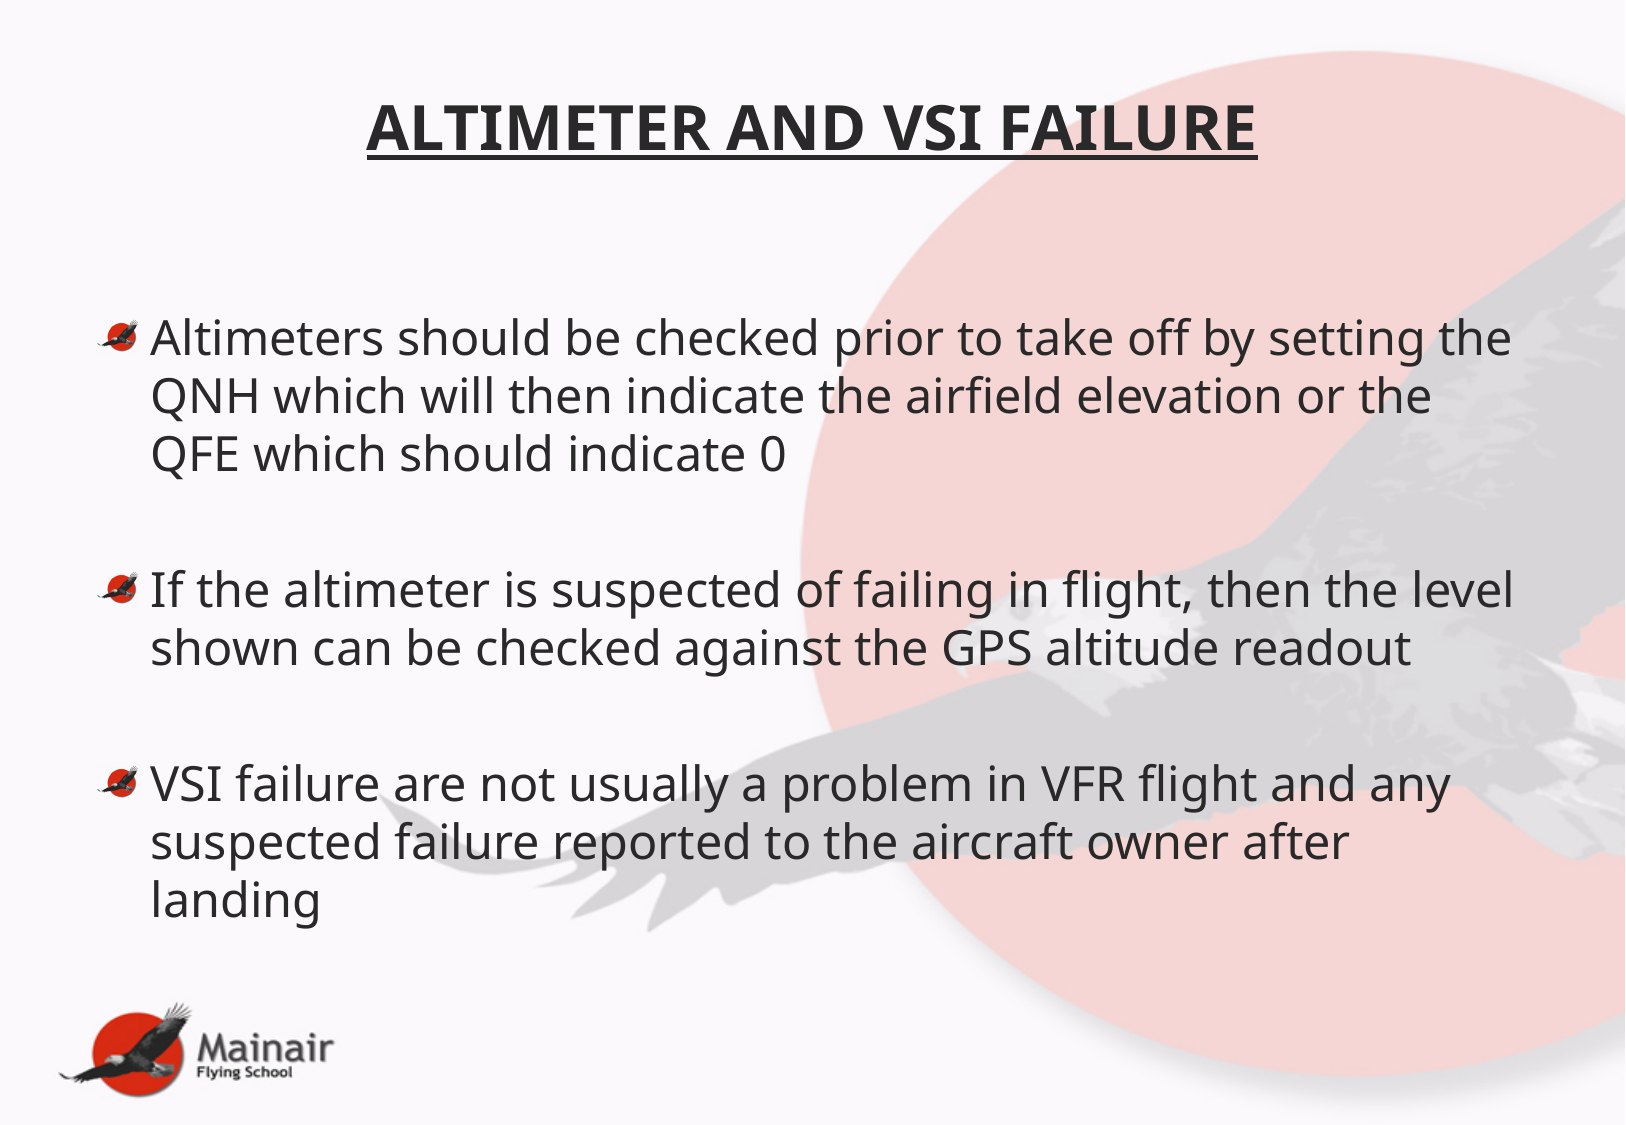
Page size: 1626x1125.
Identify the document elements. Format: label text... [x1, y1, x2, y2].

picture [0, 0, 1625, 1125]
title ALTIMETER AND VSI FAILURE [80, 77, 1544, 174]
list Altimeters should be checked prior to take off by setting the QNH which will then indicate the airfield elevation or the QFE which should indicate 0 If the altimeter is suspected of failing in flight, then the level shown can be checked against the GPS altitude readout VSI failure are not usually a problem in VFR flight and any suspected failure reported to the aircraft owner after landing [80, 231, 1544, 975]
